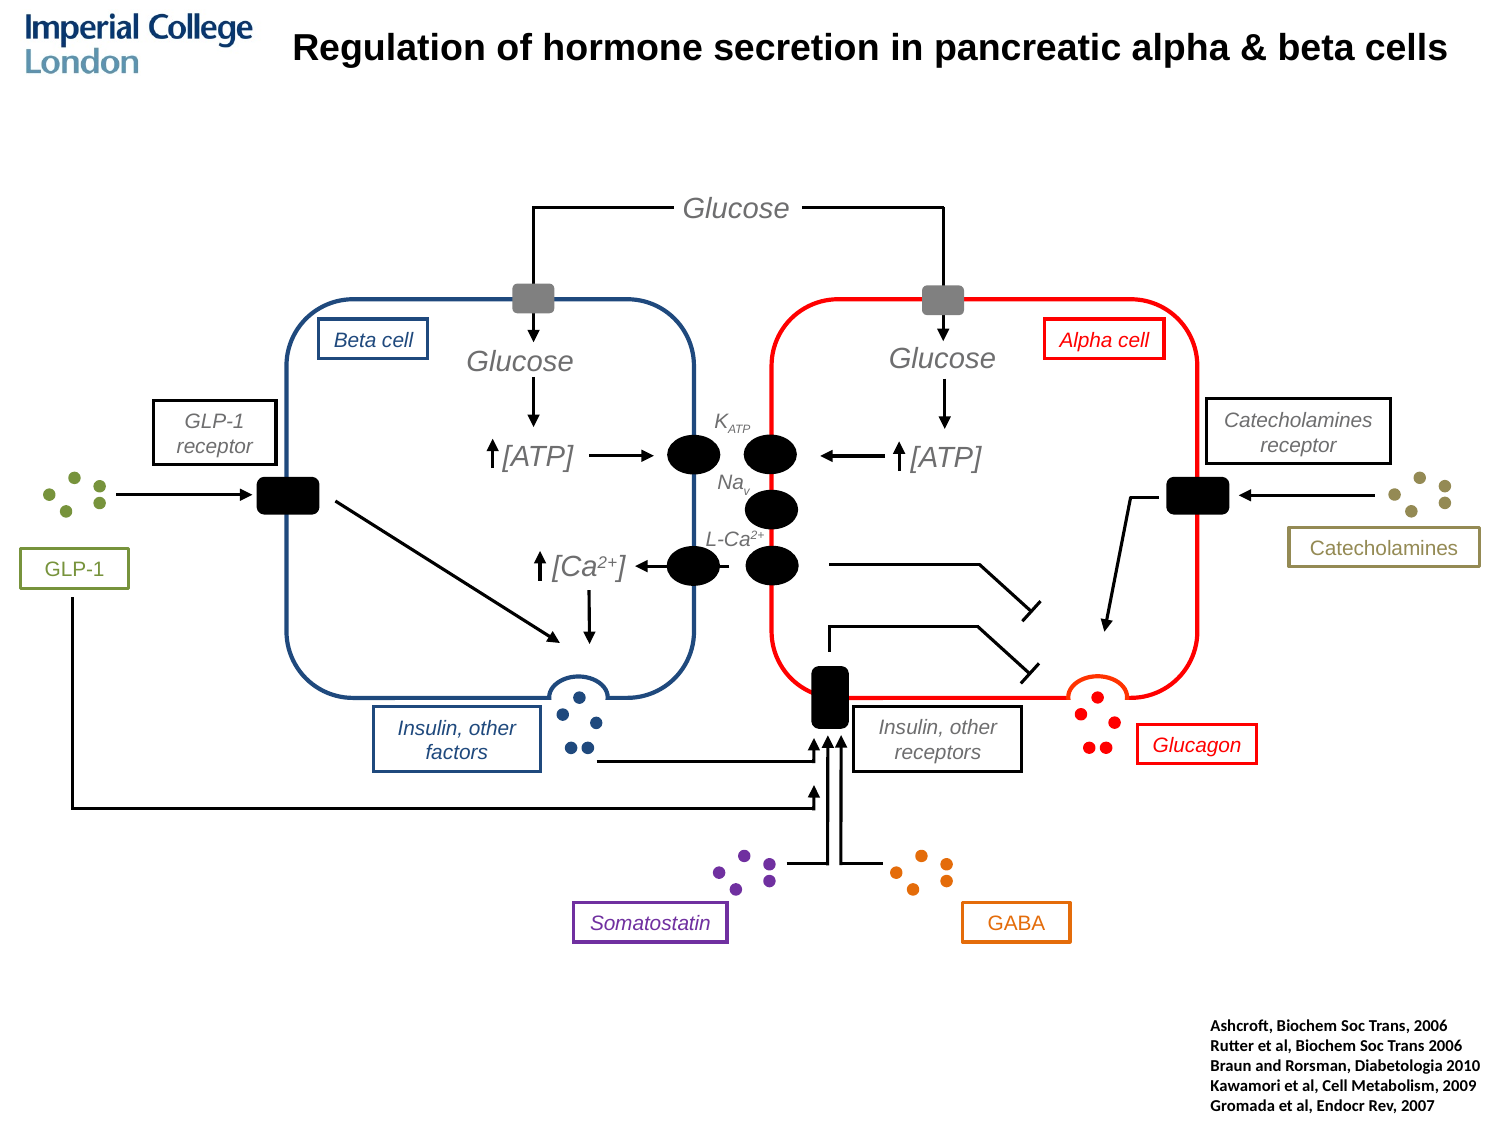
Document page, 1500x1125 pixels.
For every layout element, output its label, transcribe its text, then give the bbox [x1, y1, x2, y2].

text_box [72, 398, 1480, 943]
picture [19, 9, 266, 83]
text_box Ashcroft, Biochem Soc Trans, 2006 Rutter et al, Biochem Soc Trans 2006 Braun and Rorsman, Diabetologia 2010 Kawamori et al, Cell Metabolism, 2009 Gromada et al, Endocr Rev, 2007 [1195, 1007, 1496, 1122]
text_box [486, 376, 998, 397]
text_box Alpha cell [1044, 319, 1164, 359]
text_box [769, 297, 1200, 397]
text_box Glucose [451, 334, 589, 385]
text_box Beta cell [318, 319, 428, 359]
text_box [535, 297, 697, 375]
text_box [919, 283, 967, 318]
text_box [284, 297, 532, 396]
text_box [510, 282, 557, 316]
text_box Glucose [667, 182, 805, 232]
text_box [20, 399, 70, 644]
text_box Regulation of hormone secretion in pancreatic alpha & beta cells [277, 15, 1500, 76]
text_box Glucose [874, 331, 1012, 382]
